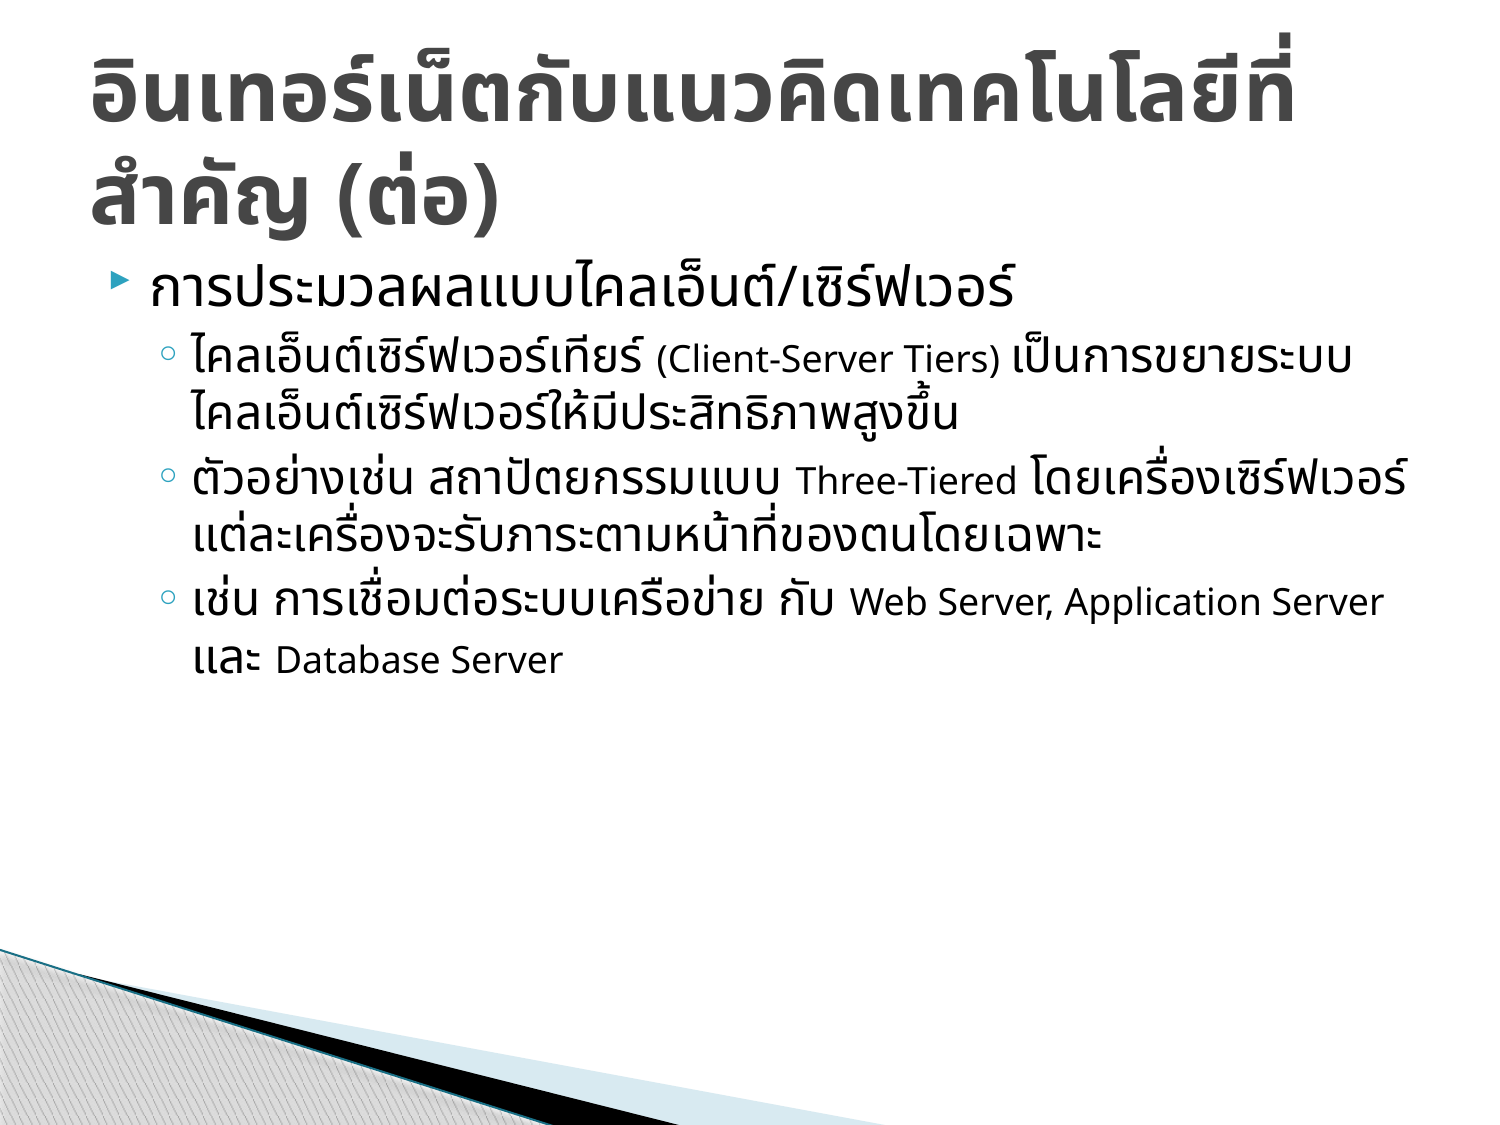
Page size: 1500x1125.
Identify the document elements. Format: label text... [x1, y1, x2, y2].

title อินเทอร์เน็ตกับแนวคิดเทคโนโลยีที่สำคัญ (ต่อ) [75, 45, 1425, 233]
list การประมวลผลแบบไคลเอ็นต์/เซิร์ฟเวอร์ ไคลเอ็นต์เซิร์ฟเวอร์เทียร์ (Client-Server Tiers) เป็นการขยายระบบไคลเอ็นต์เซิร์ฟเวอร์ให้มีประสิทธิภาพสูงขึ้น ตัวอย่างเช่น สถาปัตยกรรมแบบ Three-Tiered โดยเครื่องเซิร์ฟเวอร์แต่ละเครื่องจะรับภาระตามหน้าที่ของตนโดยเฉพาะ เช่น การเชื่อมต่อระบบเครือข่าย กับ Web Server, Application Server และ Database Server [75, 243, 1425, 986]
